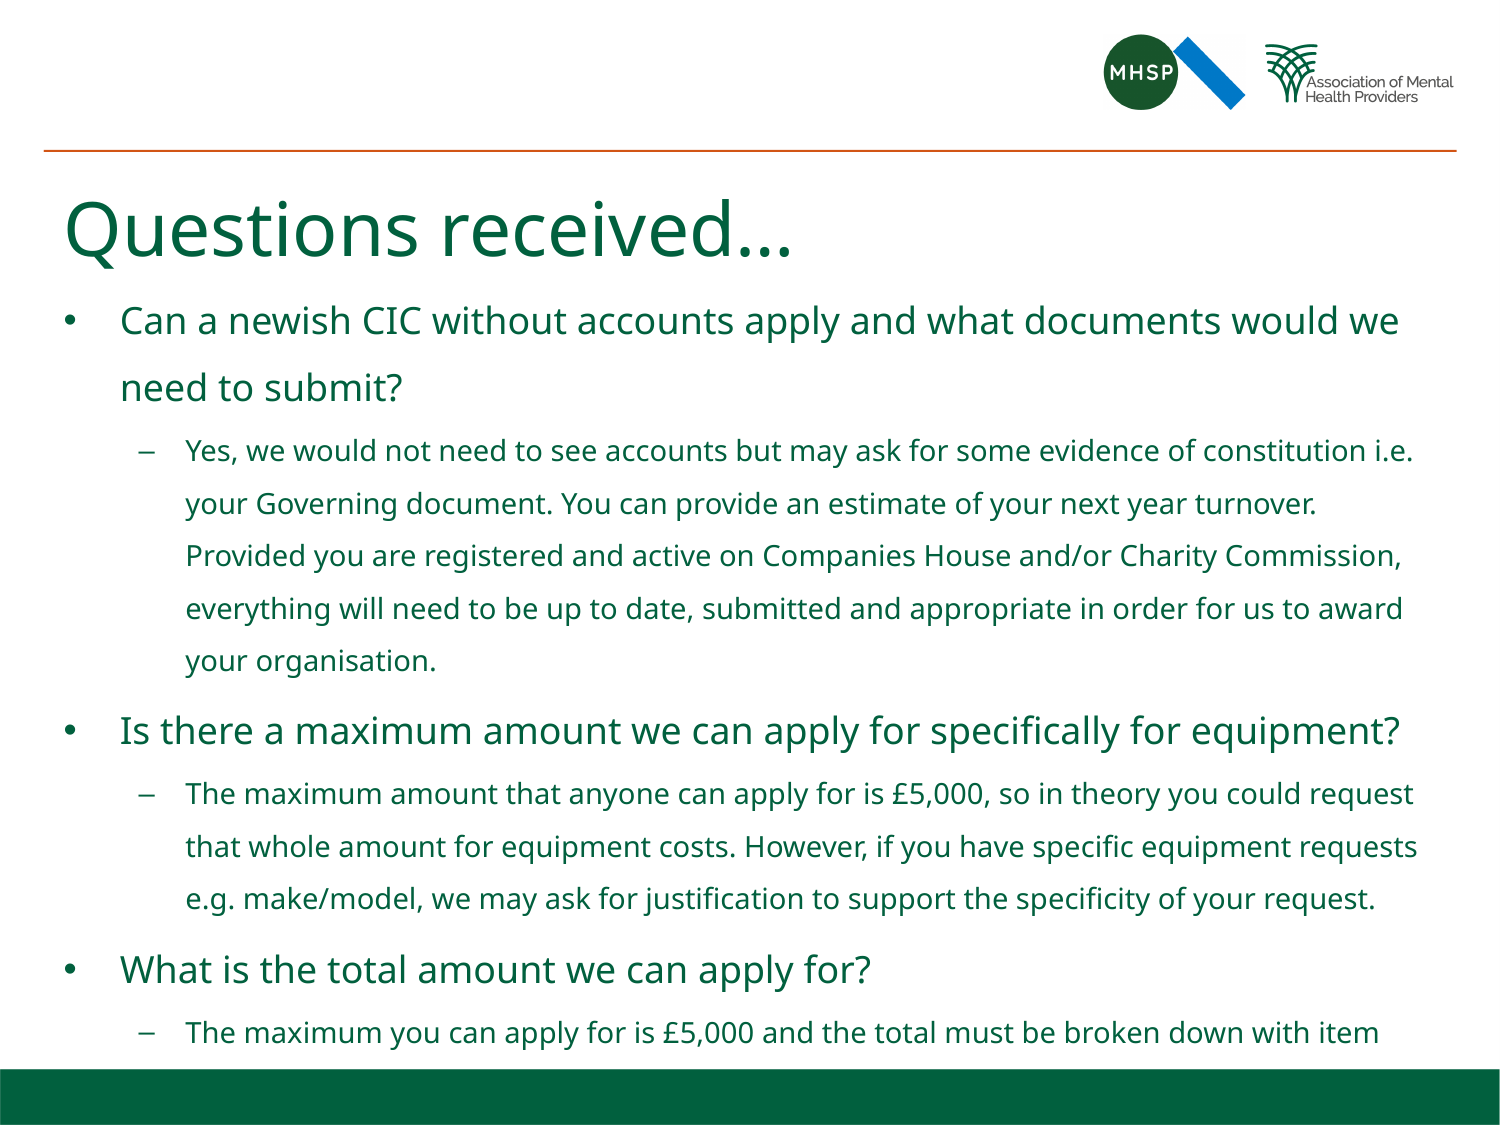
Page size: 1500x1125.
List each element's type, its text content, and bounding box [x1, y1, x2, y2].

title Questions received… [48, 154, 1457, 266]
list Can a newish CIC without accounts apply and what documents would we need to submit? Yes, we would not need to see accounts but may ask for some evidence of constitution i.e. your Governing document. You can provide an estimate of your next year turnover. Provided you are registered and active on Companies House and/or Charity Commission, everything will need to be up to date, submitted and appropriate in order for us to award your organisation. Is there a maximum amount we can apply for specifically for equipment? The maximum amount that anyone can apply for is £5,000, so in theory you could request that whole amount for equipment costs. However, if you have specific equipment requests e.g. make/model, we may ask for justification to support the specificity of your request. What is the total amount we can apply for? The maximum you can apply for is £5,000 and the total must be broken down with item costs. [48, 266, 1457, 1054]
picture [0, 0, 1500, 1125]
